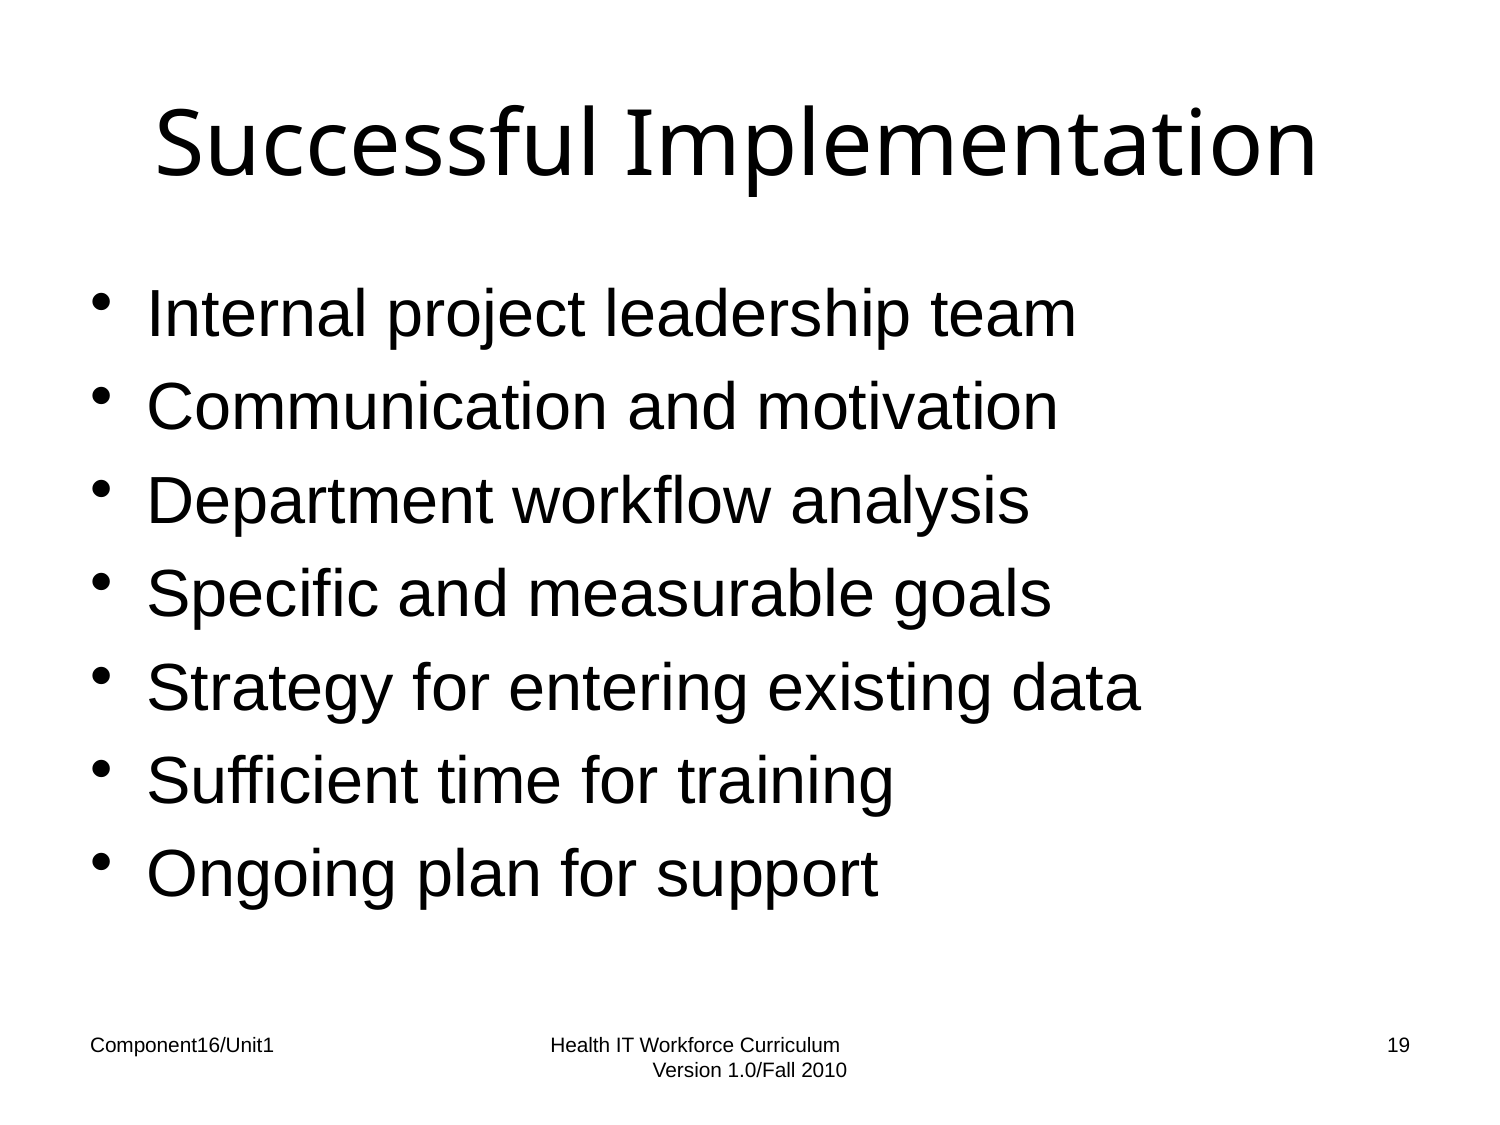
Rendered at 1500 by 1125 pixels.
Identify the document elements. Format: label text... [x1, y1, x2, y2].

title Successful Implementation [74, 44, 1426, 233]
list Internal project leadership team Communication and motivation Department workflow analysis Specific and measurable goals Strategy for entering existing data Sufficient time for training Ongoing plan for support [74, 262, 1426, 1006]
slide_number Component16/Unit1 [74, 1024, 426, 1103]
footer Health IT Workforce Curriculum Version 1.0/Fall 2010 [512, 1024, 988, 1103]
slide_number 19 [1074, 1024, 1426, 1103]
